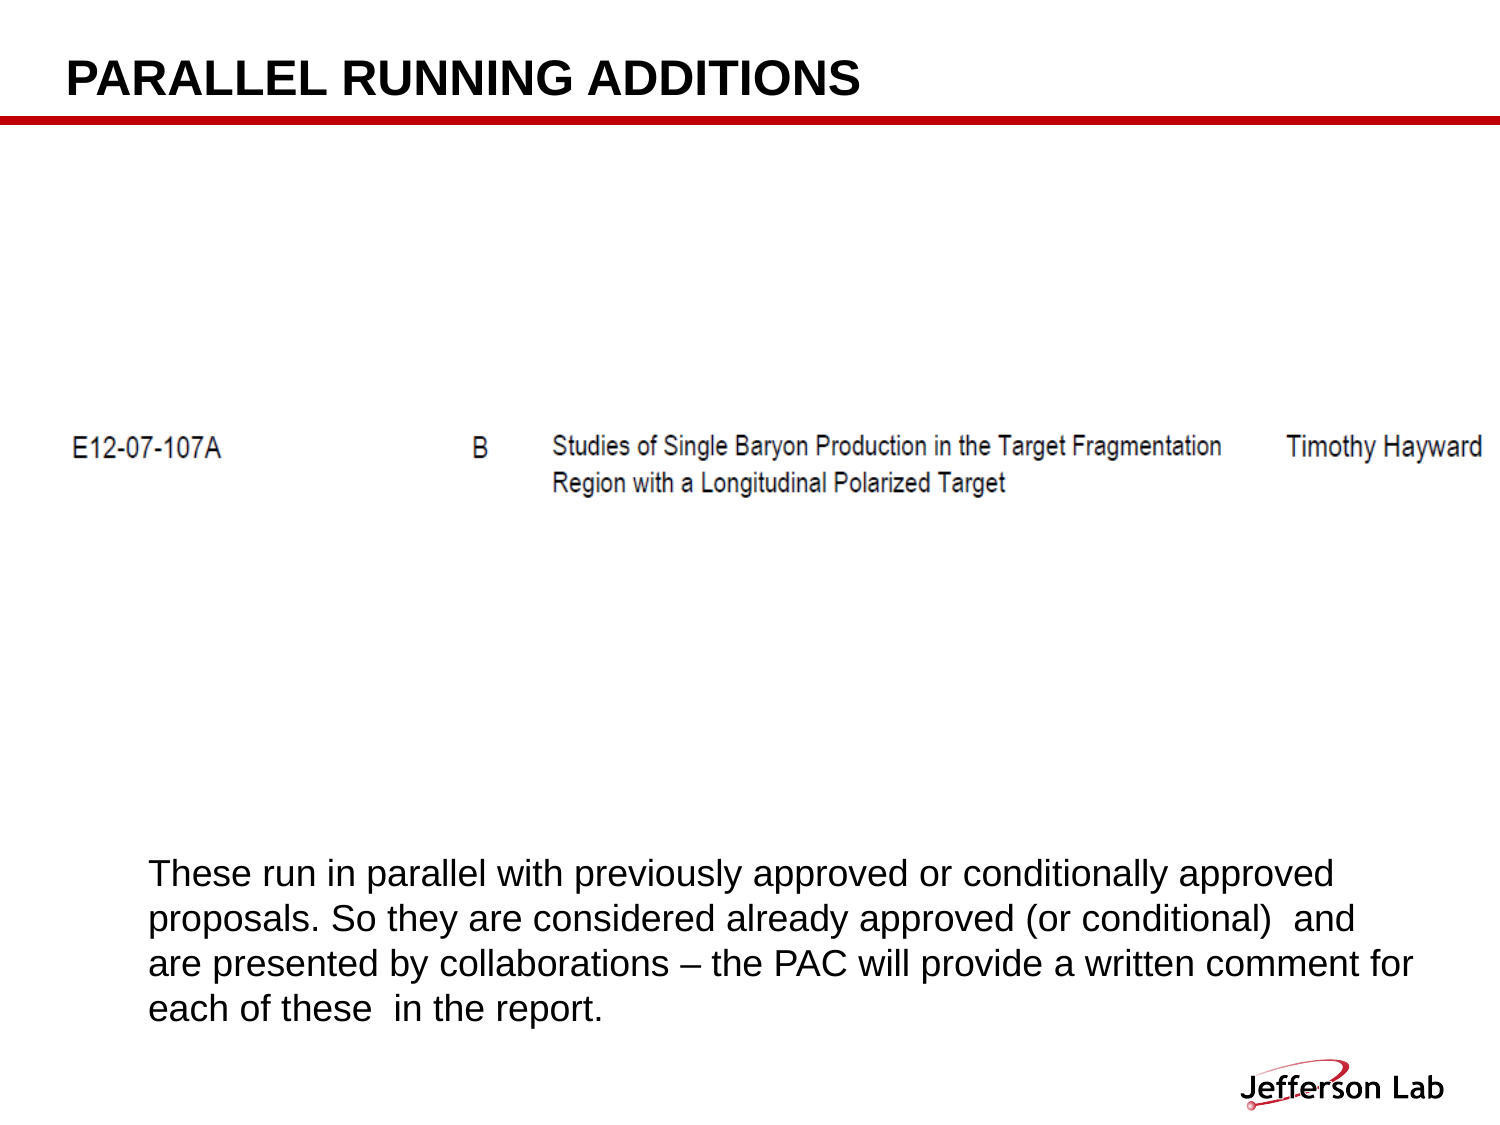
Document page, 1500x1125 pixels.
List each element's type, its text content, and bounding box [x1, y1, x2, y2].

picture [1238, 1051, 1457, 1122]
title Parallel Running Additions [50, 39, 1440, 120]
text_box These run in parallel with previously approved or conditionally approved proposals. So they are considered already approved (or conditional) and are presented by collaborations – the PAC will provide a written comment for each of these in the report. [133, 841, 1434, 1037]
picture [72, 424, 1491, 500]
